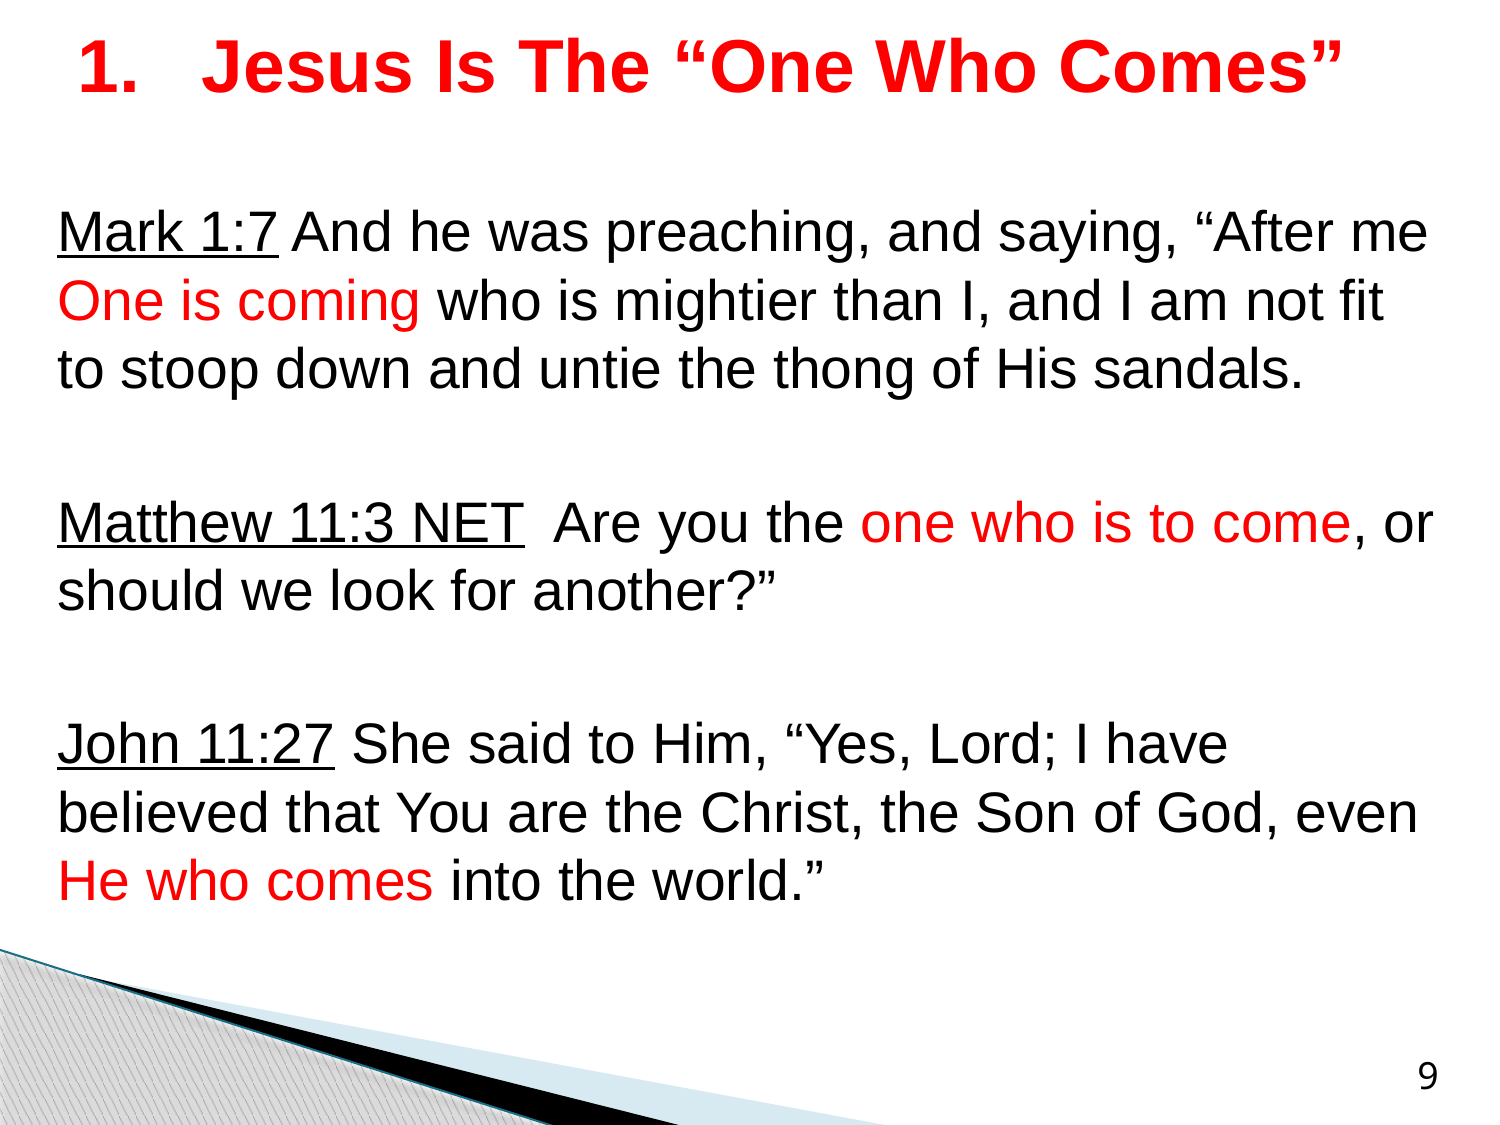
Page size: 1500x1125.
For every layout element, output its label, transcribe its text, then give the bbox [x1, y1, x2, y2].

title 1. Jesus Is The “One Who Comes” [62, 12, 1500, 113]
slide_number 9 [1299, 1051, 1454, 1112]
list Mark 1:7 And he was preaching, and saying, “After me One is coming who is mightier than I, and I am not fit to stoop down and untie the thong of His sandals. Matthew 11:3 NET Are you the one who is to come, or should we look for another?” John 11:27 She said to Him, “Yes, Lord; I have believed that You are the Christ, the Son of God, even He who comes into the world.” [24, 187, 1463, 986]
